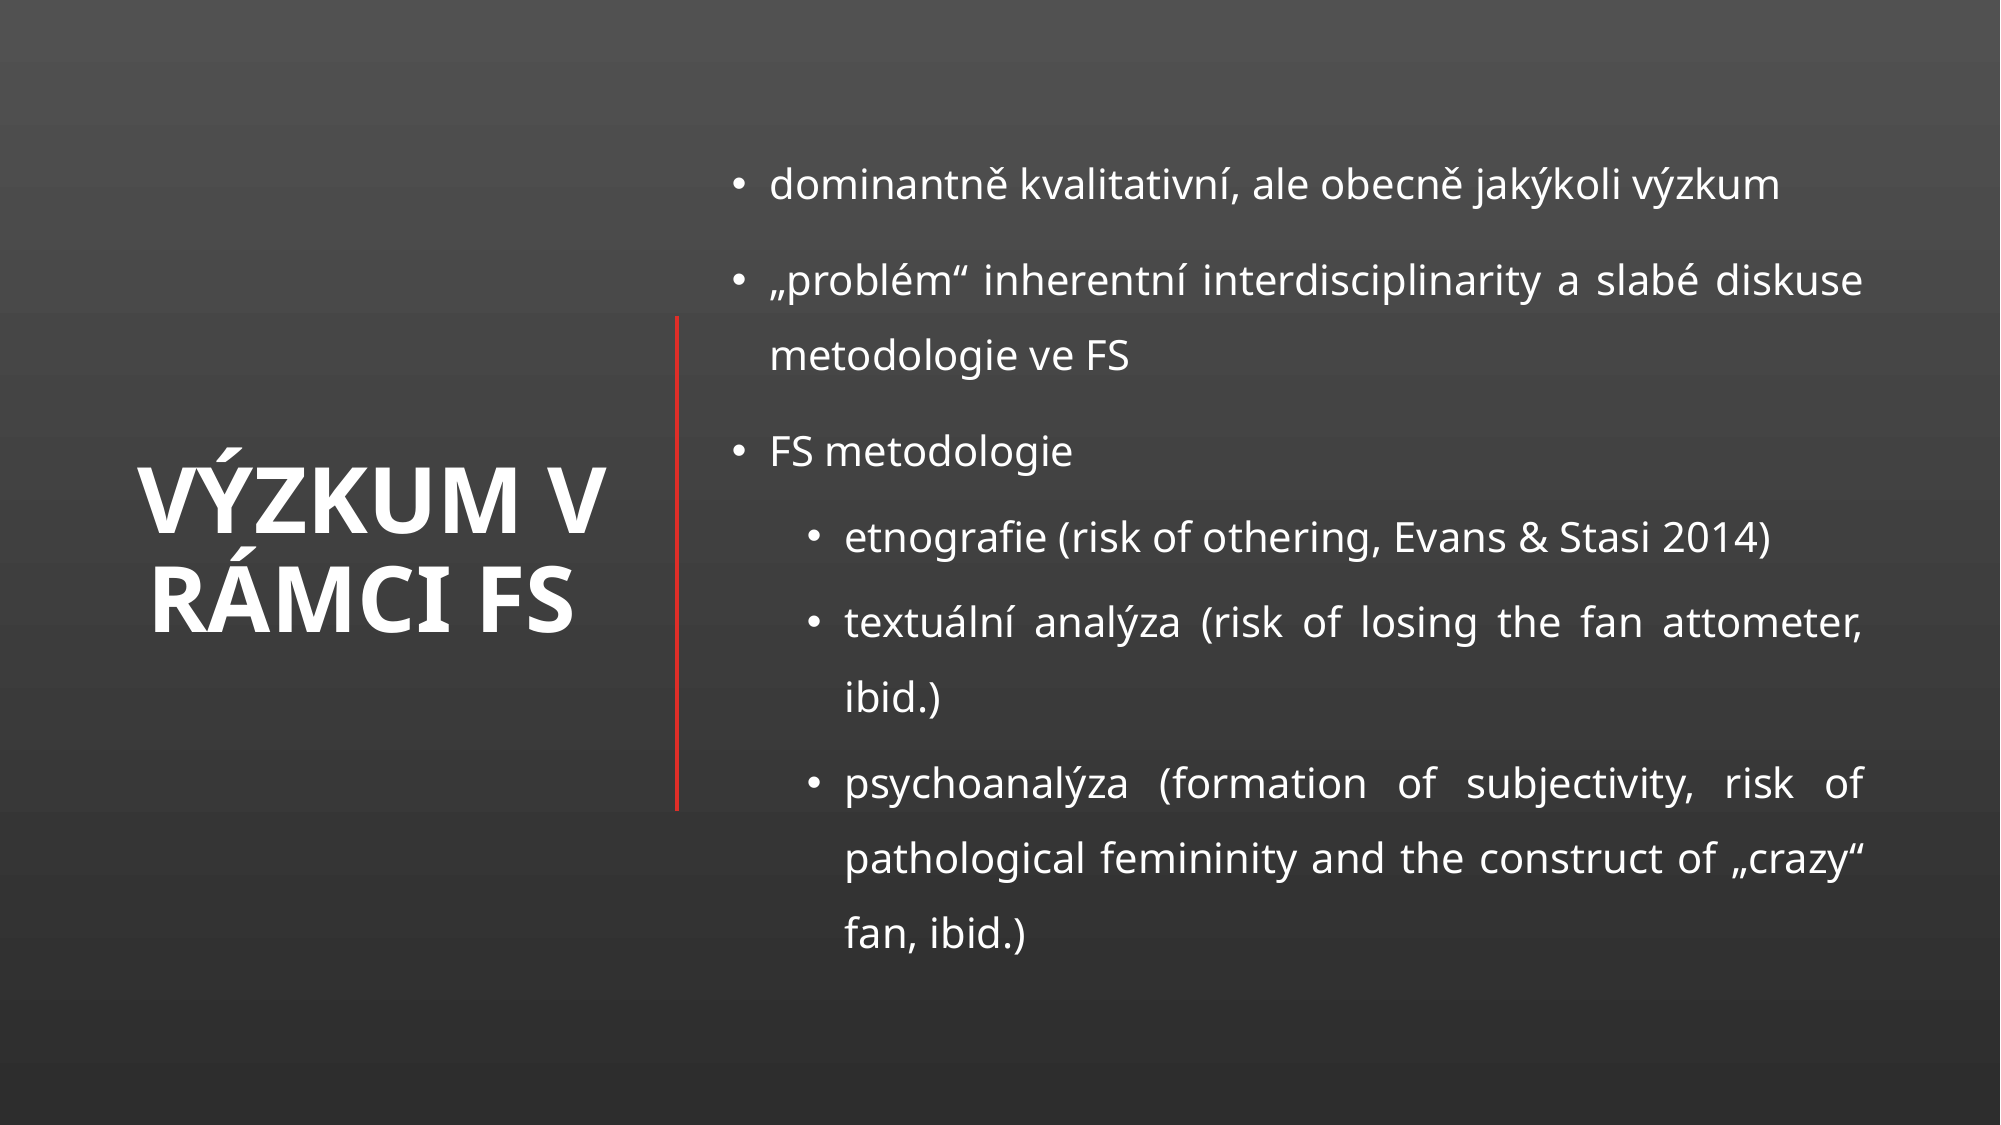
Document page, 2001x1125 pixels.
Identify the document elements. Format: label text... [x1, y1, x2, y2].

text_box [0, 0, 2000, 1125]
title Výzkum v rámci FS [112, 125, 633, 981]
list dominantně kvalitativní, ale obecně jakýkoli výzkum „problém“ inherentní interdisciplinarity a slabé diskuse metodologie ve FS FS metodologie etnografie (risk of othering, Evans & Stasi 2014) textuální analýza (risk of losing the fan attometer, ibid.) psychoanalýza (formation of subjectivity, risk of pathological femininity and the construct of „crazy“ fan, ibid.) [716, 125, 1880, 981]
